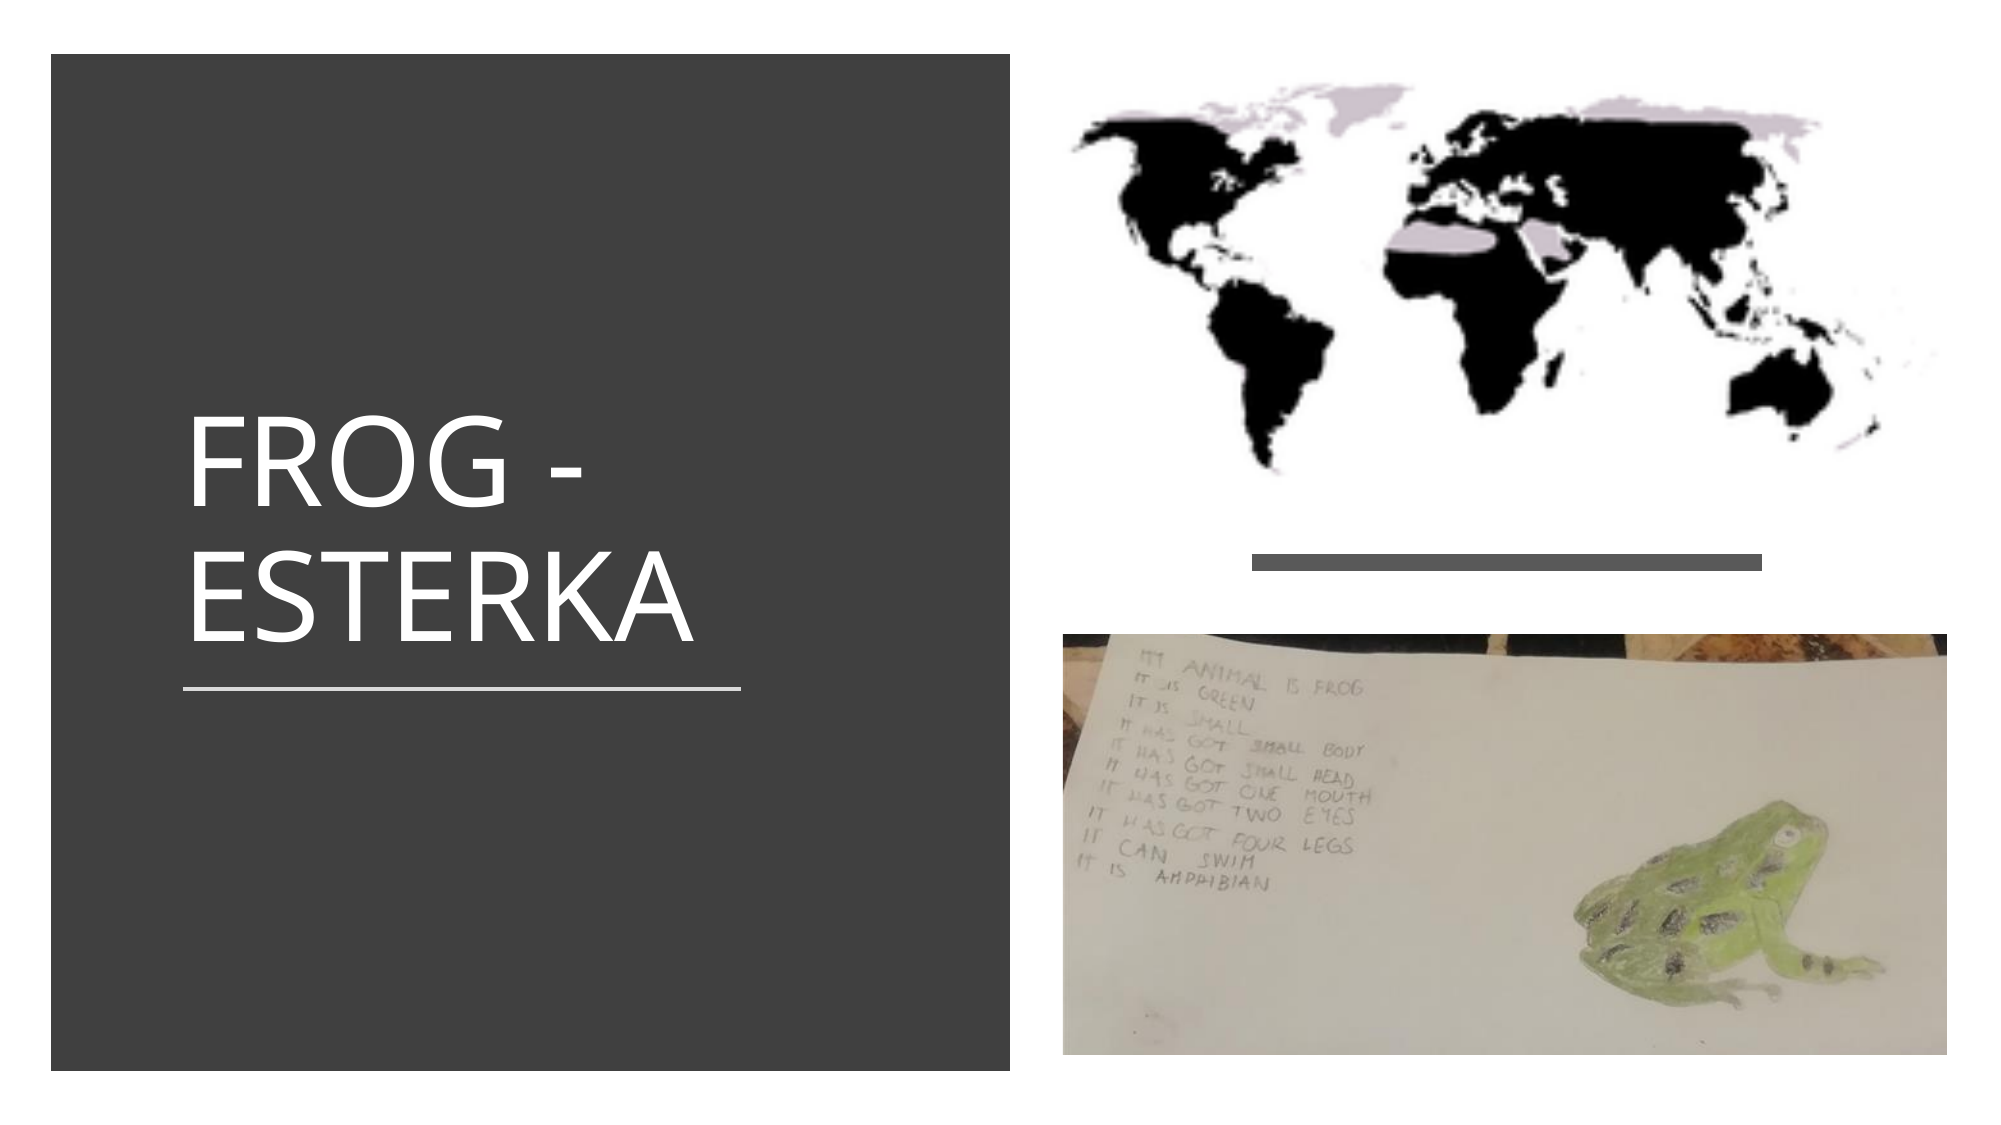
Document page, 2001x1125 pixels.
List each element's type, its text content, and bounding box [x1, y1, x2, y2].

title FROG - ESTERKA [167, 172, 899, 677]
text_box [61, 64, 1001, 1061]
picture [1062, 634, 1947, 1055]
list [1062, 77, 1947, 485]
